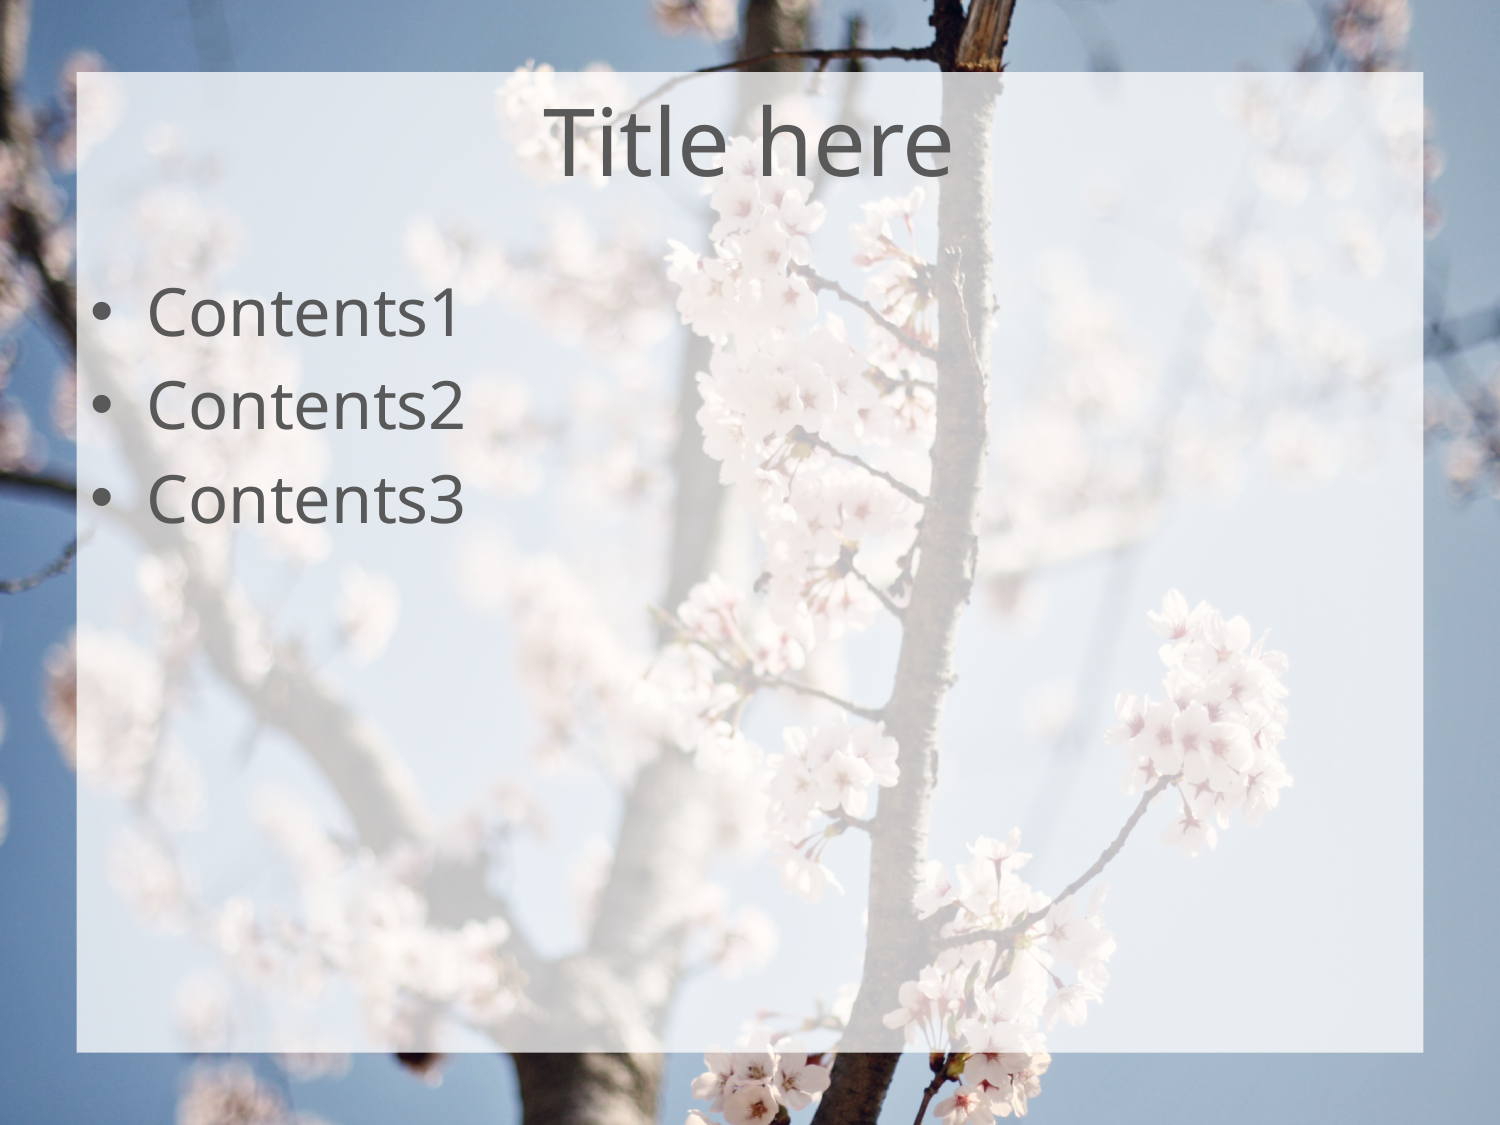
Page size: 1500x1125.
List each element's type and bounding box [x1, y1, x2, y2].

text_box [0, 0, 1500, 1125]
